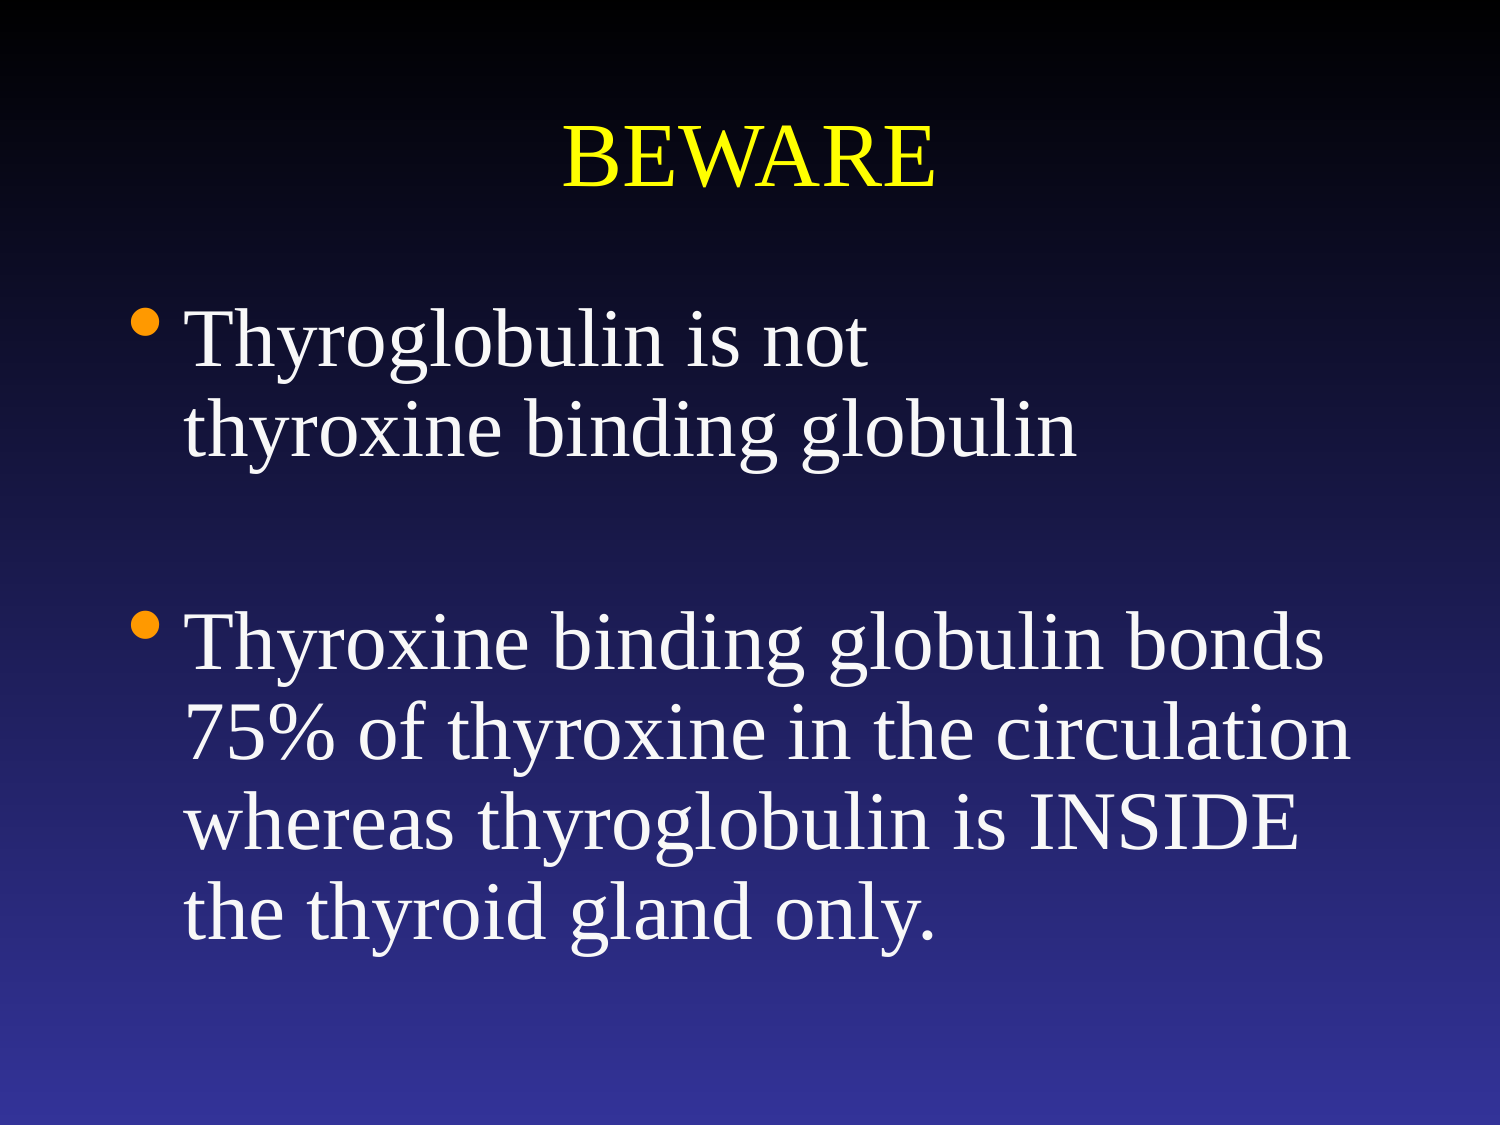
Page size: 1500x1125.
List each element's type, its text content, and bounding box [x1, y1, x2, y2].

list Thyroglobulin is not thyroxine binding globulin Thyroxine binding globulin bonds 75% of thyroxine in the circulation whereas thyroglobulin is INSIDE the thyroid gland only. [112, 287, 1388, 1001]
title BEWARE [112, 0, 1388, 287]
